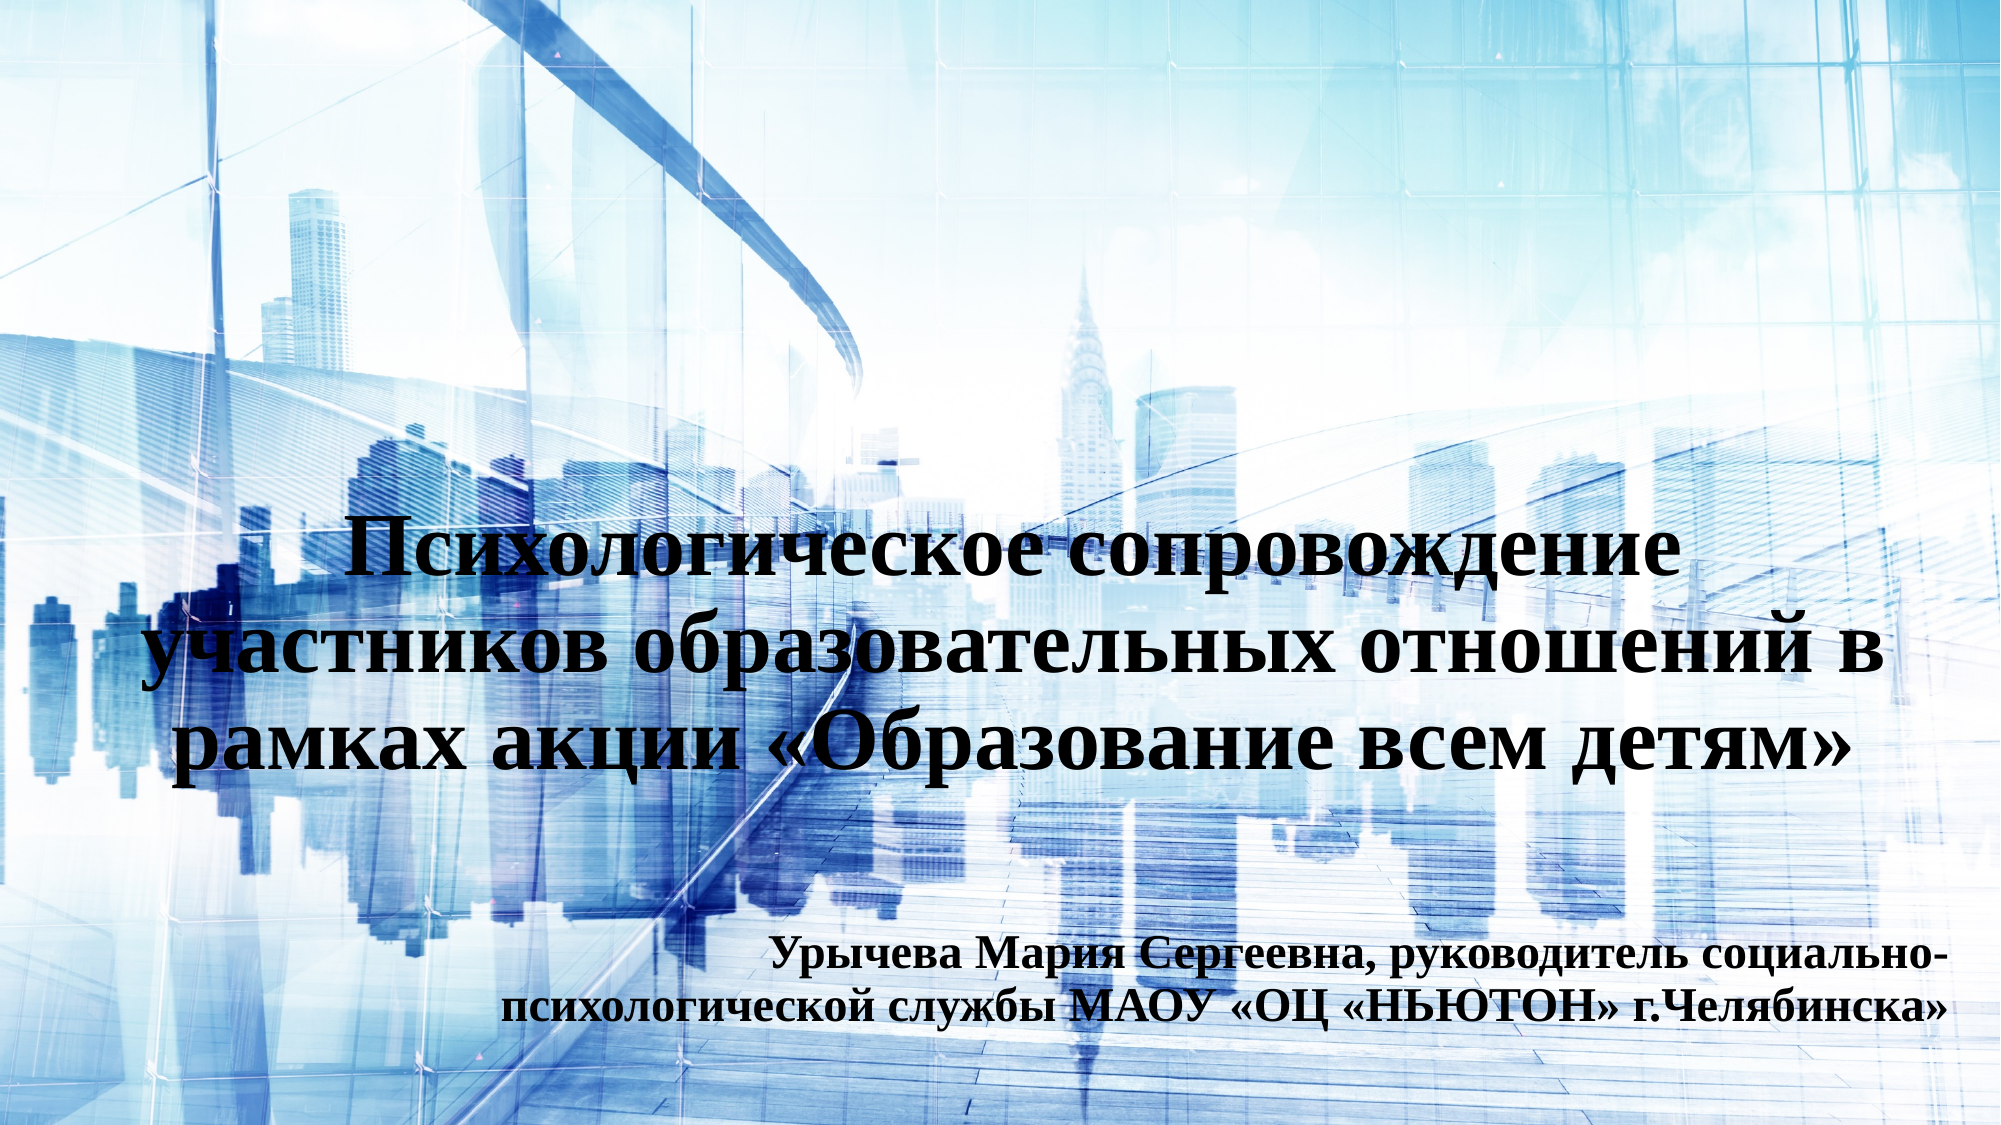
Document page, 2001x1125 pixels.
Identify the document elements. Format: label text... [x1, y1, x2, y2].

subtitle Урычева Мария Сергеевна, руководитель социально-психологической службы МАОУ «ОЦ «НЬЮТОН» г.Челябинска» [465, 919, 1966, 1088]
title Психологическое сопровождение участников образовательных отношений в рамках акции «Образование всем детям» [120, 404, 1906, 797]
picture [0, 0, 2000, 1125]
